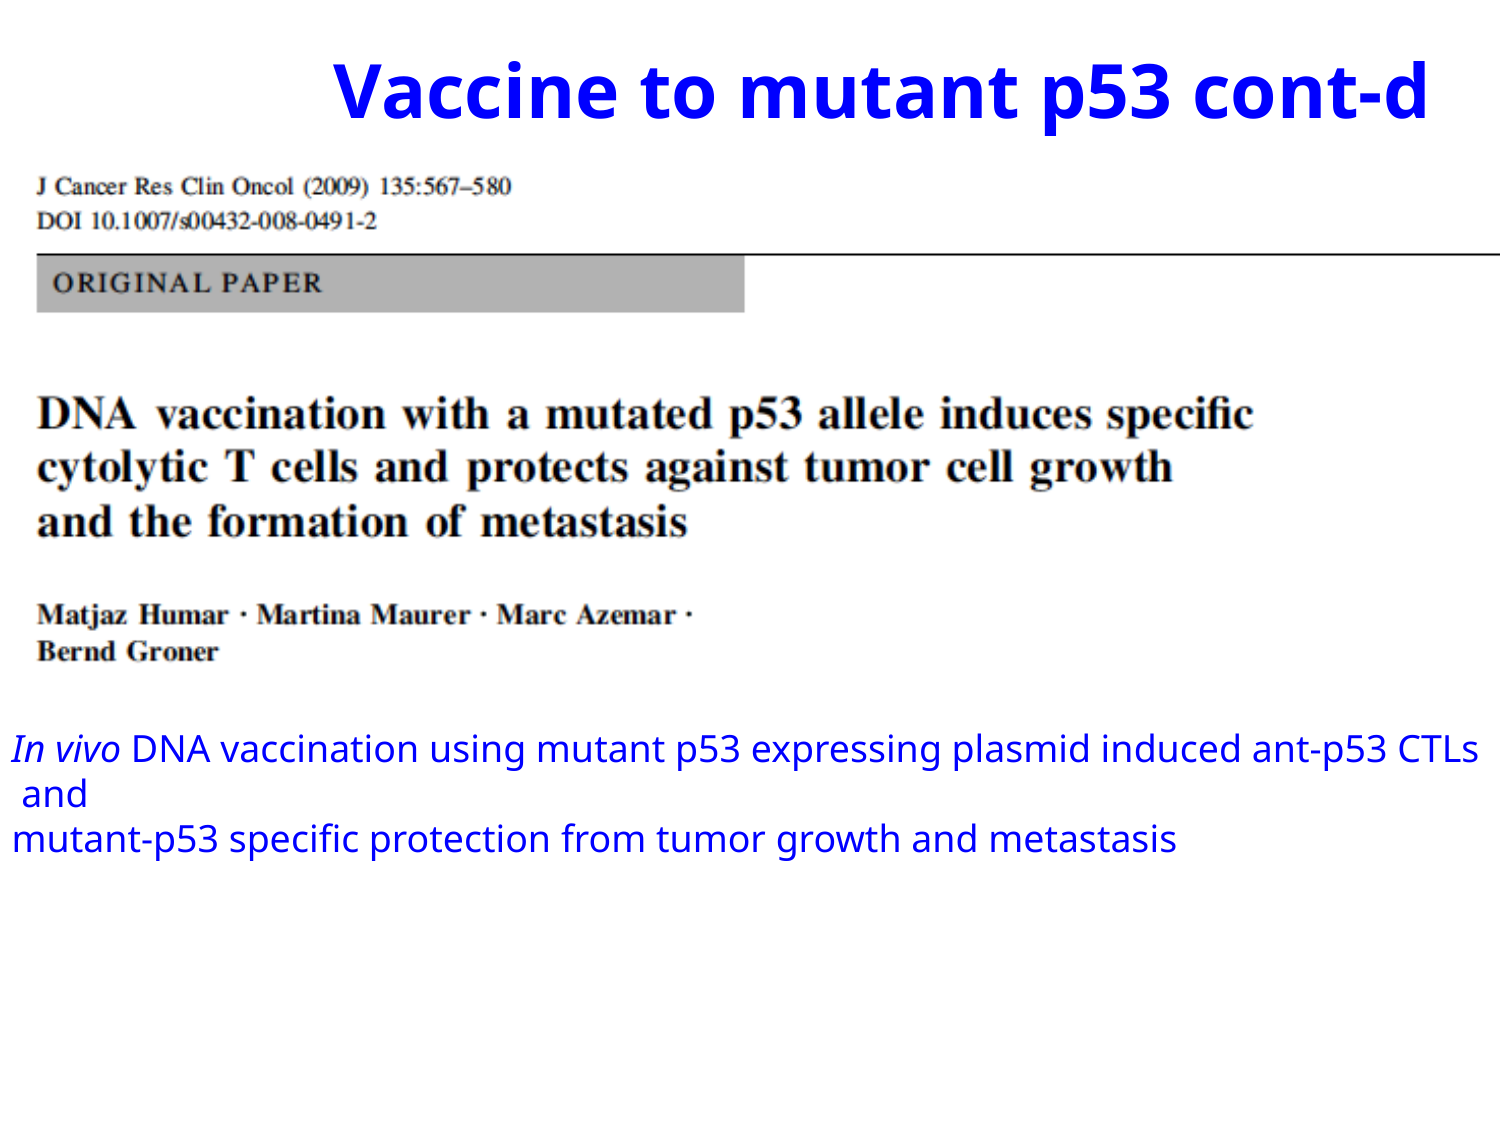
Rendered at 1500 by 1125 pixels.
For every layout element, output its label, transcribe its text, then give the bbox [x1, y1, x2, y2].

text_box Vaccine to mutant p53 cont-d [319, 36, 1447, 141]
picture [17, 142, 1500, 698]
text_box In vivo DNA vaccination using mutant p53 expressing plasmid induced ant-p53 CTLs and mutant-p53 specific protection from tumor growth and metastasis [0, 717, 1496, 868]
